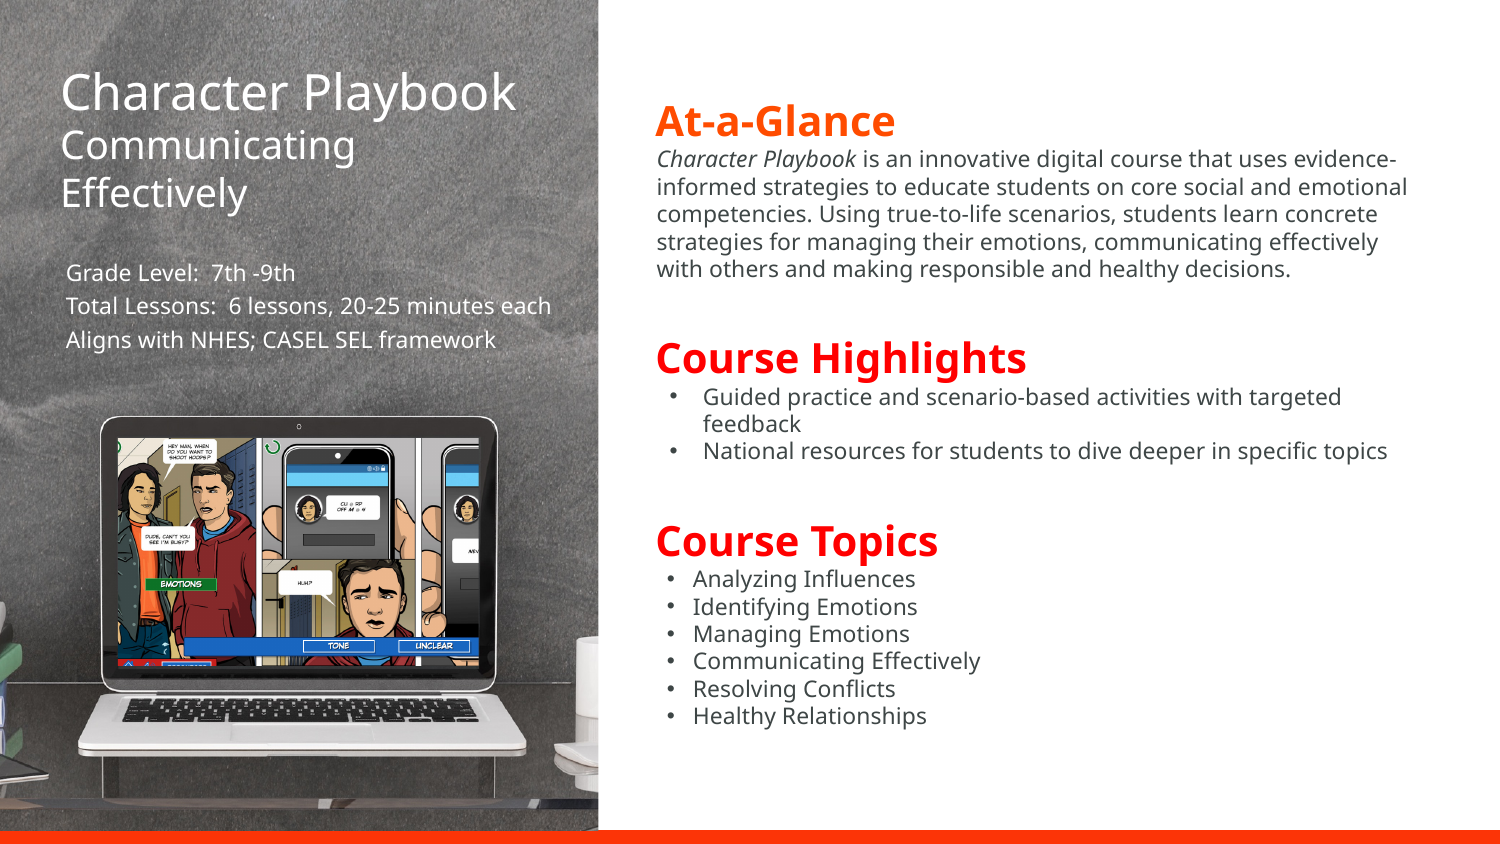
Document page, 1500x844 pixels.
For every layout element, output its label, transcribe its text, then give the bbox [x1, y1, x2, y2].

picture [0, 0, 599, 831]
list At-a-Glance Character Playbook is an innovative digital course that uses evidence-informed strategies to educate students on core social and emotional competencies. Using true-to-life scenarios, students learn concrete strategies for managing their emotions, communicating effectively with others and making responsible and healthy decisions. Course Highlights Guided practice and scenario-based activities with targeted feedback National resources for students to dive deeper in specific topics Course Topics Analyzing Influences Identifying Emotions Managing Emotions Communicating Effectively Resolving Conflicts Healthy Relationships [655, 94, 1427, 752]
